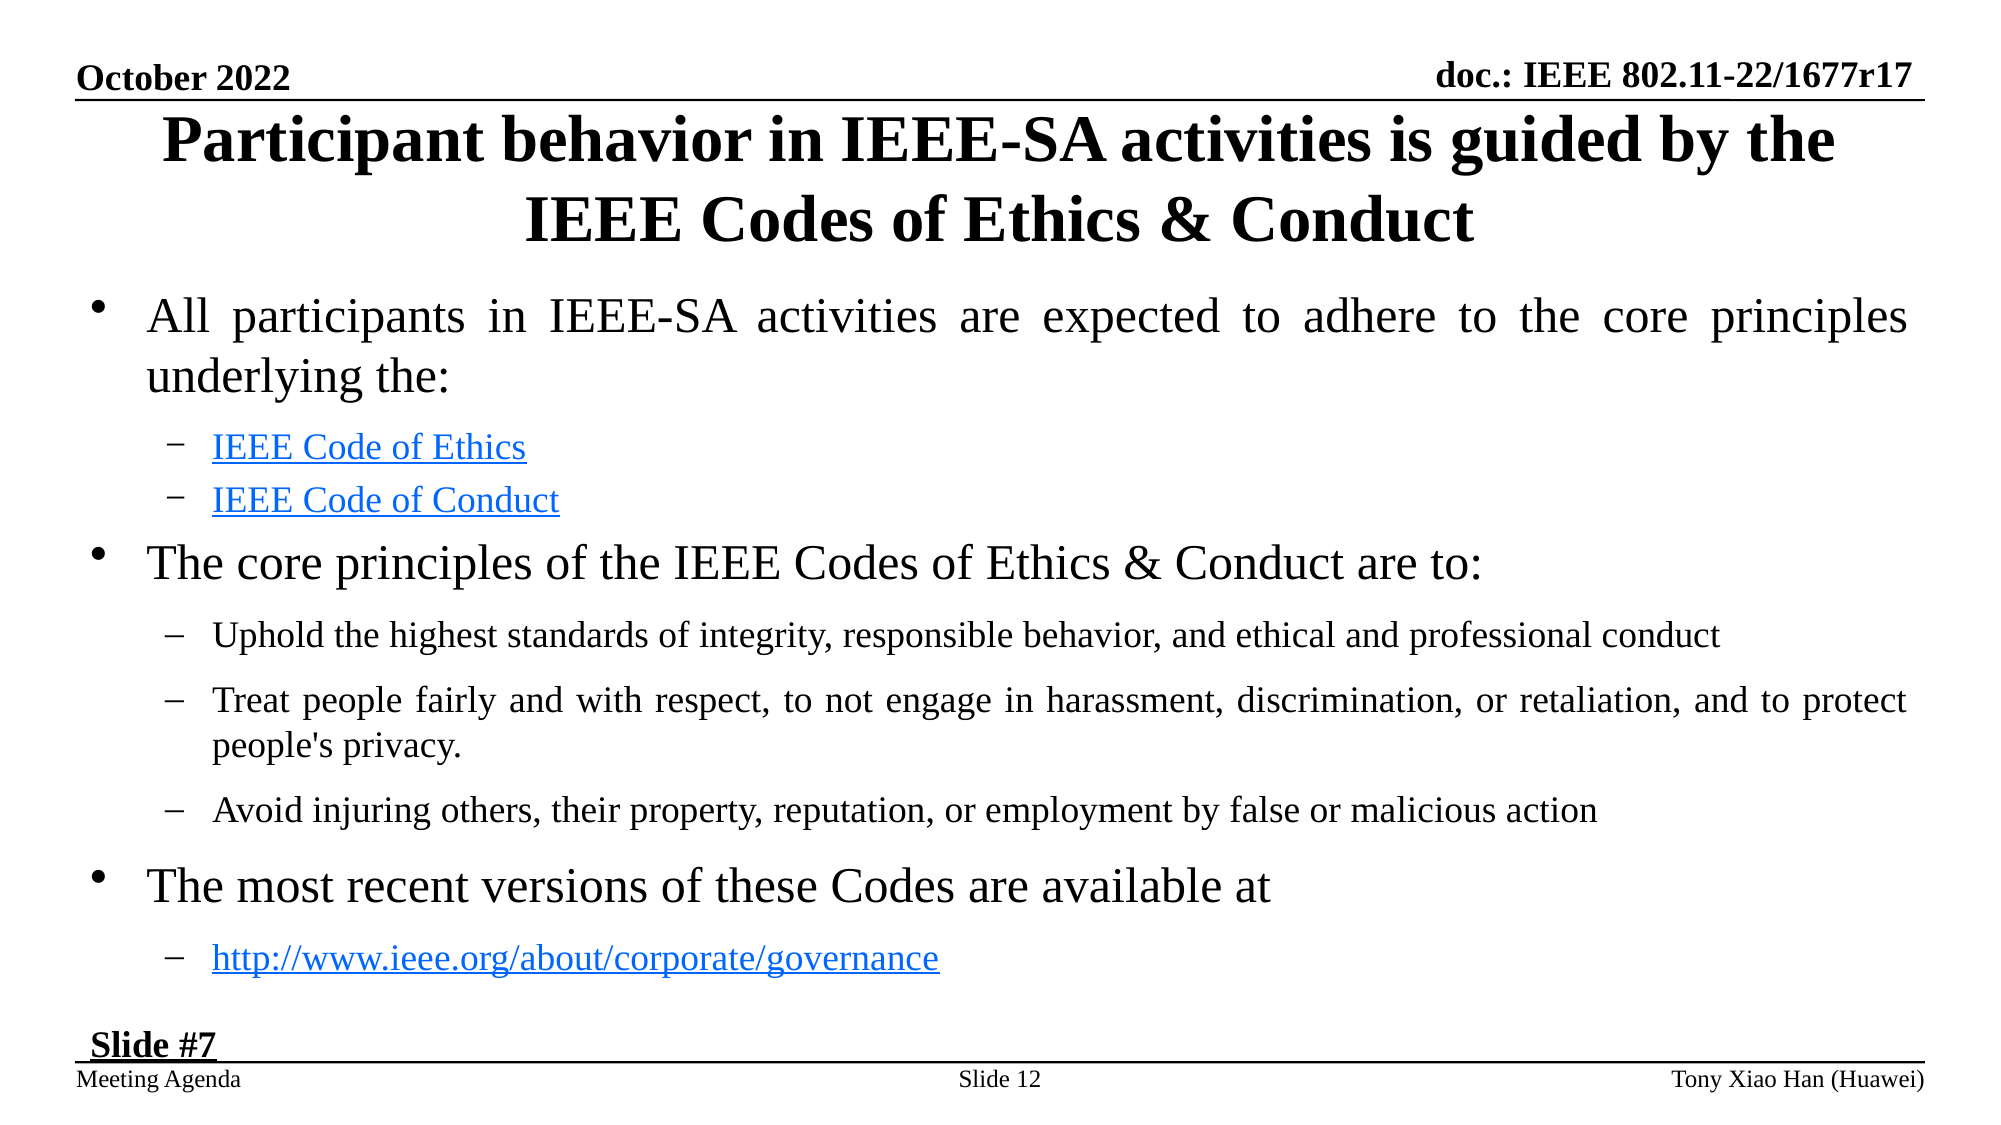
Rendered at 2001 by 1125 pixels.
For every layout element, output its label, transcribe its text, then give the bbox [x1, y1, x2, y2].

list All participants in IEEE-SA activities are expected to adhere to the core principles underlying the: IEEE Code of Ethics IEEE Code of Conduct The core principles of the IEEE Codes of Ethics & Conduct are to: Uphold the highest standards of integrity, responsible behavior, and ethical and professional conduct Treat people fairly and with respect, to not engage in harassment, discrimination, or retaliation, and to protect people's privacy. Avoid injuring others, their property, reputation, or employment by false or malicious action The most recent versions of these Codes are available at http://www.ieee.org/about/corporate/governance [75, 275, 1925, 1038]
text_box Participant behavior in IEEE-SA activities is guided by the IEEE Codes of Ethics & Conduct [75, 87, 1925, 263]
text_box Slide #7 [75, 1012, 232, 1073]
